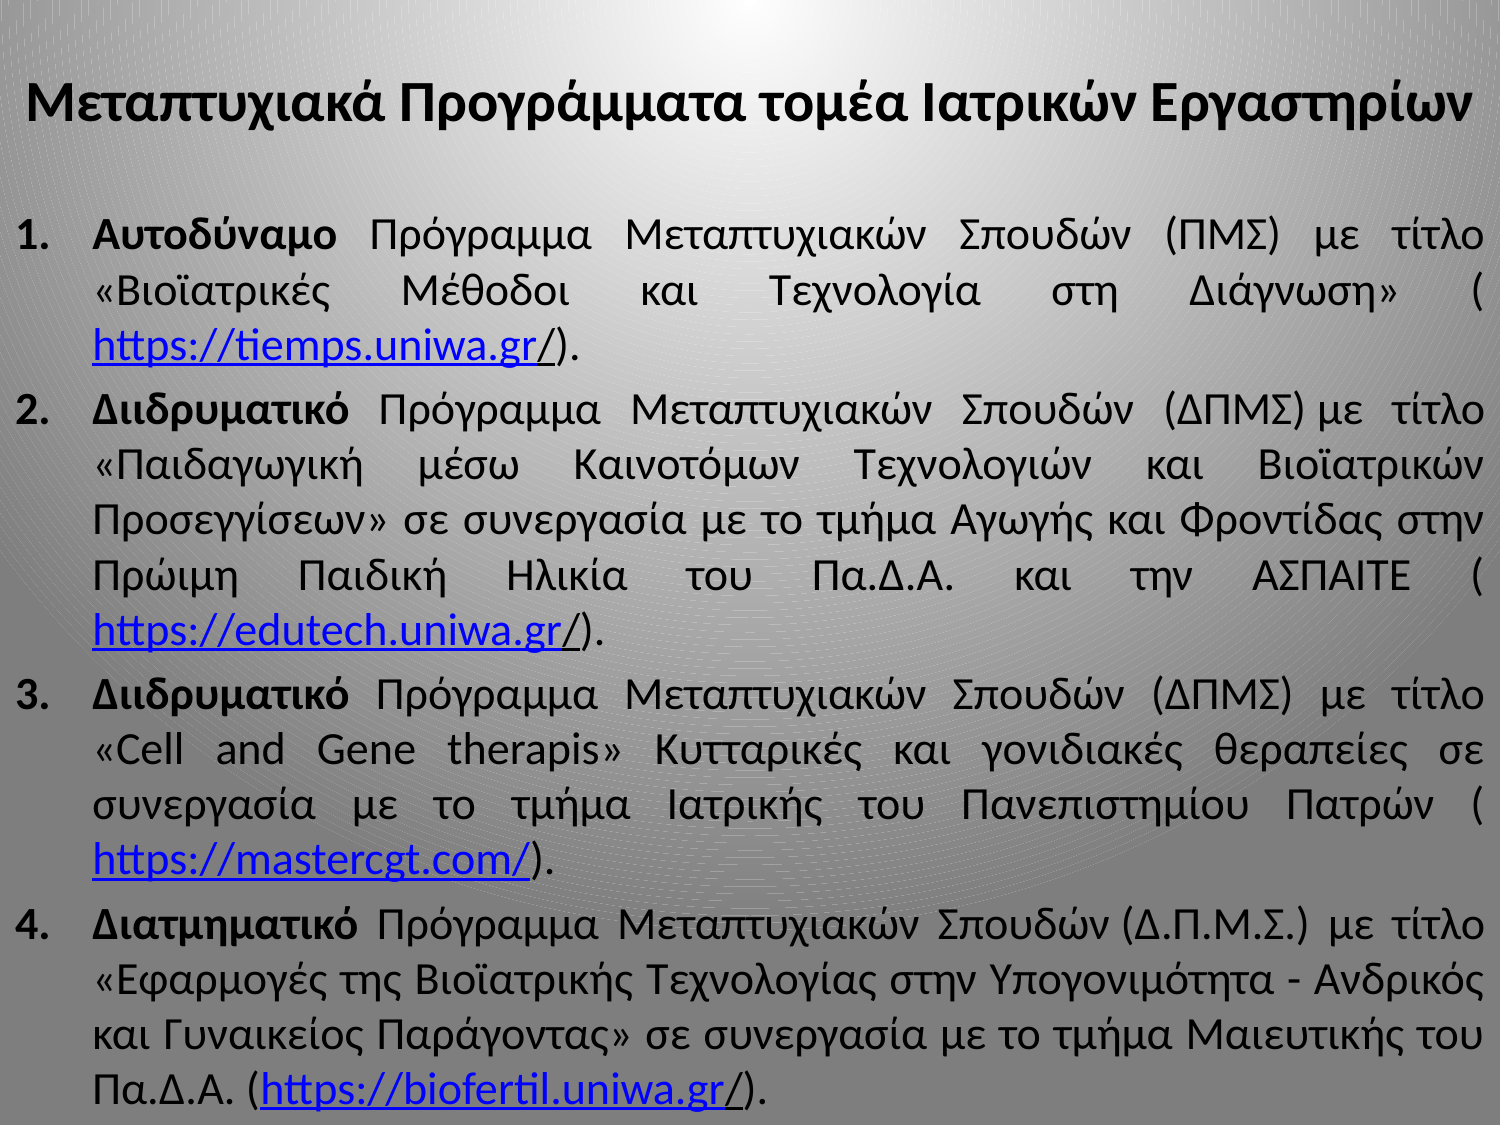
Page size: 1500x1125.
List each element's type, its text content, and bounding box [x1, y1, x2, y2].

list Αυτοδύναμο Πρόγραμμα Μεταπτυχιακών Σπουδών (ΠΜΣ) με τίτλο «Βιοϊατρικές Μέθοδοι και Τεχνολογία στη Διάγνωση» (https://tiemps.uniwa.gr/). Διιδρυματικό Πρόγραμμα Μεταπτυχιακών Σπουδών (ΔΠΜΣ) με τίτλο «Παιδαγωγική μέσω Καινοτόμων Τεχνολογιών και Βιοϊατρικών Προσεγγίσεων» σε συνεργασία με το τμήμα Αγωγής και Φροντίδας στην Πρώιμη Παιδική Ηλικία του Πα.Δ.Α. και την ΑΣΠΑΙΤΕ (https://edutech.uniwa.gr/). Διιδρυματικό Πρόγραμμα Μεταπτυχιακών Σπουδών (ΔΠΜΣ) με τίτλο «Cell and Gene therapis» Κυτταρικές και γονιδιακές θεραπείες σε συνεργασία με το τμήμα Ιατρικής του Πανεπιστημίου Πατρών (https://mastercgt.com/). Διατμηματικό Πρόγραμμα Μεταπτυχιακών Σπουδών (Δ.Π.Μ.Σ.) με τίτλο «Εφαρμογές της Βιοϊατρικής Τεχνολογίας στην Υπογονιμότητα - Ανδρικός και Γυναικείος Παράγοντας» σε συνεργασία με το τμήμα Μαιευτικής του Πα.Δ.Α. (https://biofertil.uniwa.gr/). [0, 196, 1500, 1125]
title Μεταπτυχιακά Προγράμματα τομέα Ιατρικών Εργαστηρίων [0, 0, 1500, 196]
